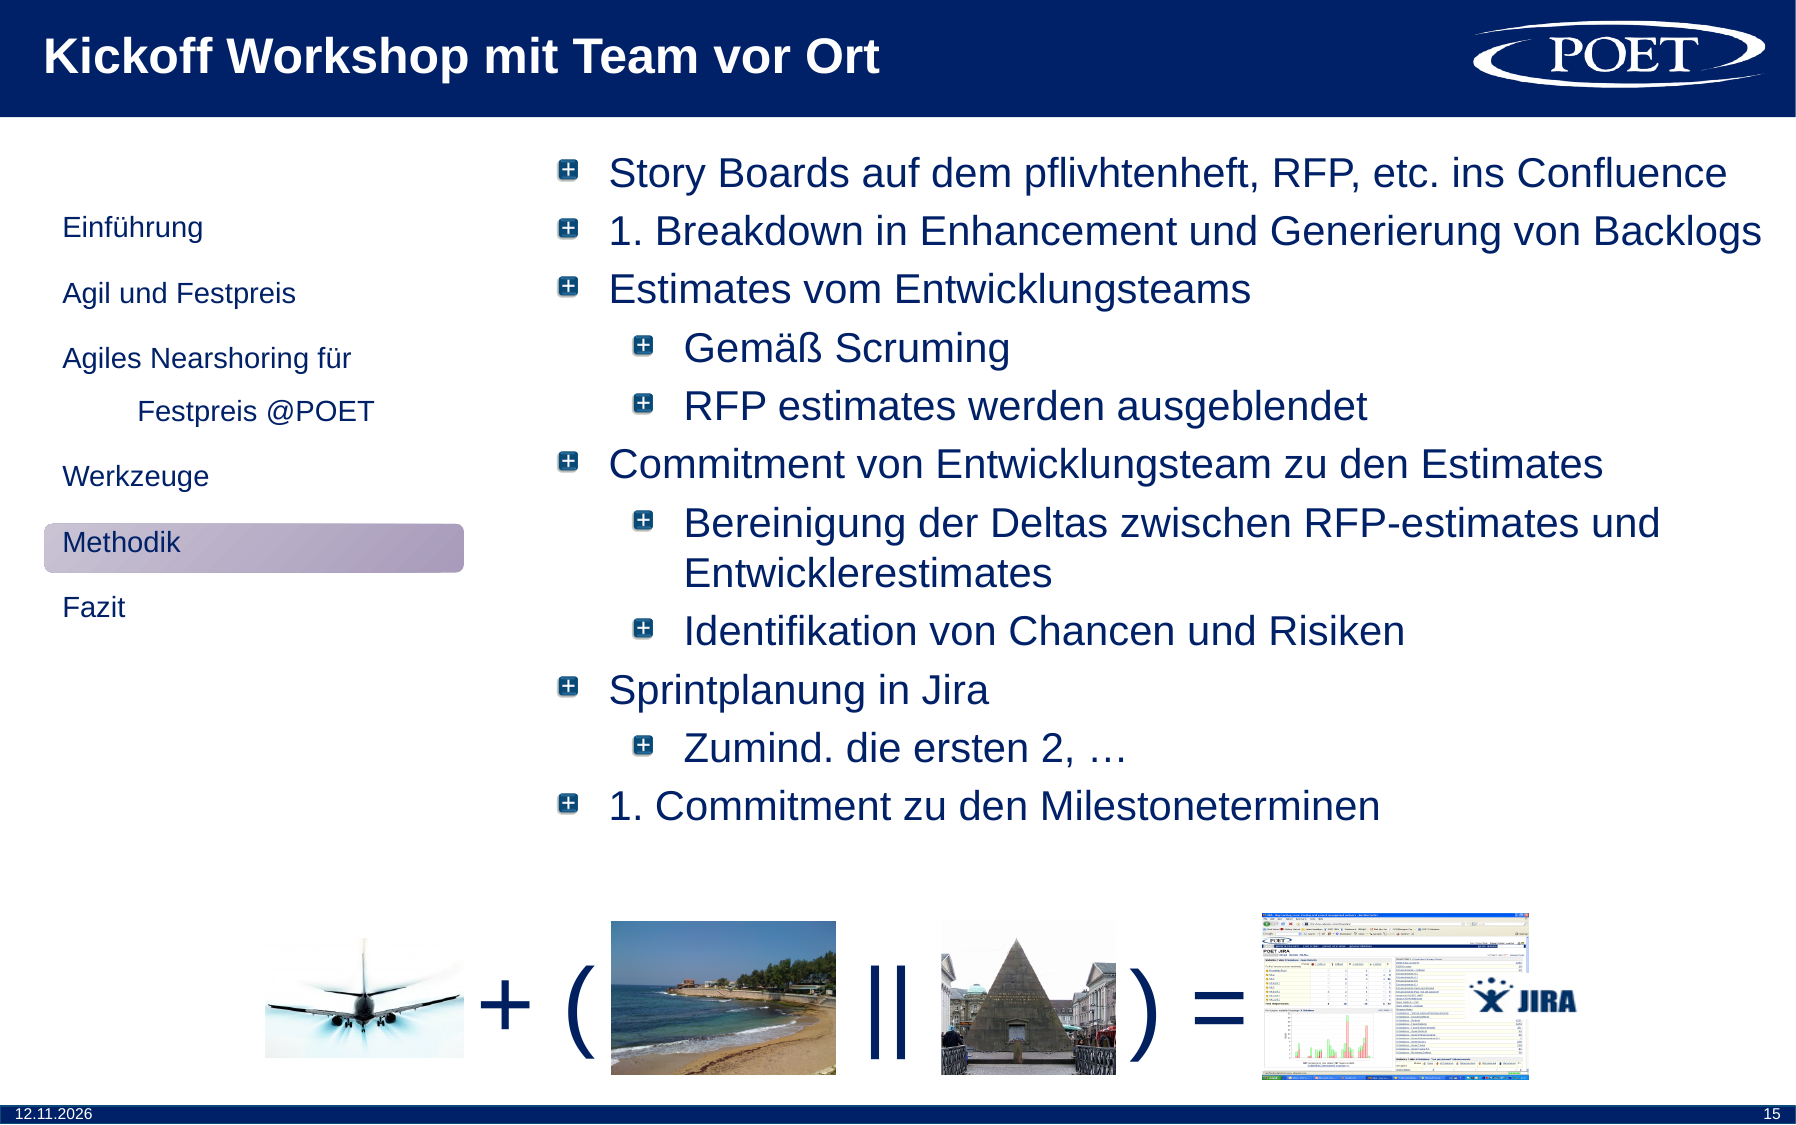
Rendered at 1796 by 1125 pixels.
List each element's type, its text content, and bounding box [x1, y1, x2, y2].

picture [627, 389, 657, 419]
text_box Einführung Agil und Festpreis Agiles Nearshoring für Festpreis @POET Werkzeuge Methodik Fazit [38, 183, 485, 839]
picture [552, 672, 582, 702]
picture [627, 731, 657, 761]
picture [552, 272, 582, 302]
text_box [265, 920, 1265, 1075]
picture [1460, 3, 1793, 115]
text_box Story Boards auf dem pflivhtenheft, RFP, etc. ins Confluence 1. Breakdown in Enhancement und Generierung von Backlogs Estimates vom Entwicklungsteams Gemäß Scruming RFP estimates werden ausgeblendet Commitment von Entwicklungsteam zu den Estimates Bereinigung der Deltas zwischen RFP-estimates und Entwicklerestimates Identifikation von Chancen und Risiken Sprintplanung in Jira Zumind. die ersten 2, … 1. Commitment zu den Milestoneterminen [537, 138, 1778, 954]
picture [552, 155, 582, 186]
picture [552, 447, 582, 477]
title Kickoff Workshop mit Team vor Ort [27, 0, 1698, 107]
picture [552, 789, 582, 819]
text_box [1262, 913, 1583, 1080]
picture [627, 331, 657, 361]
picture [627, 614, 657, 644]
picture [627, 506, 657, 536]
picture [552, 214, 582, 244]
